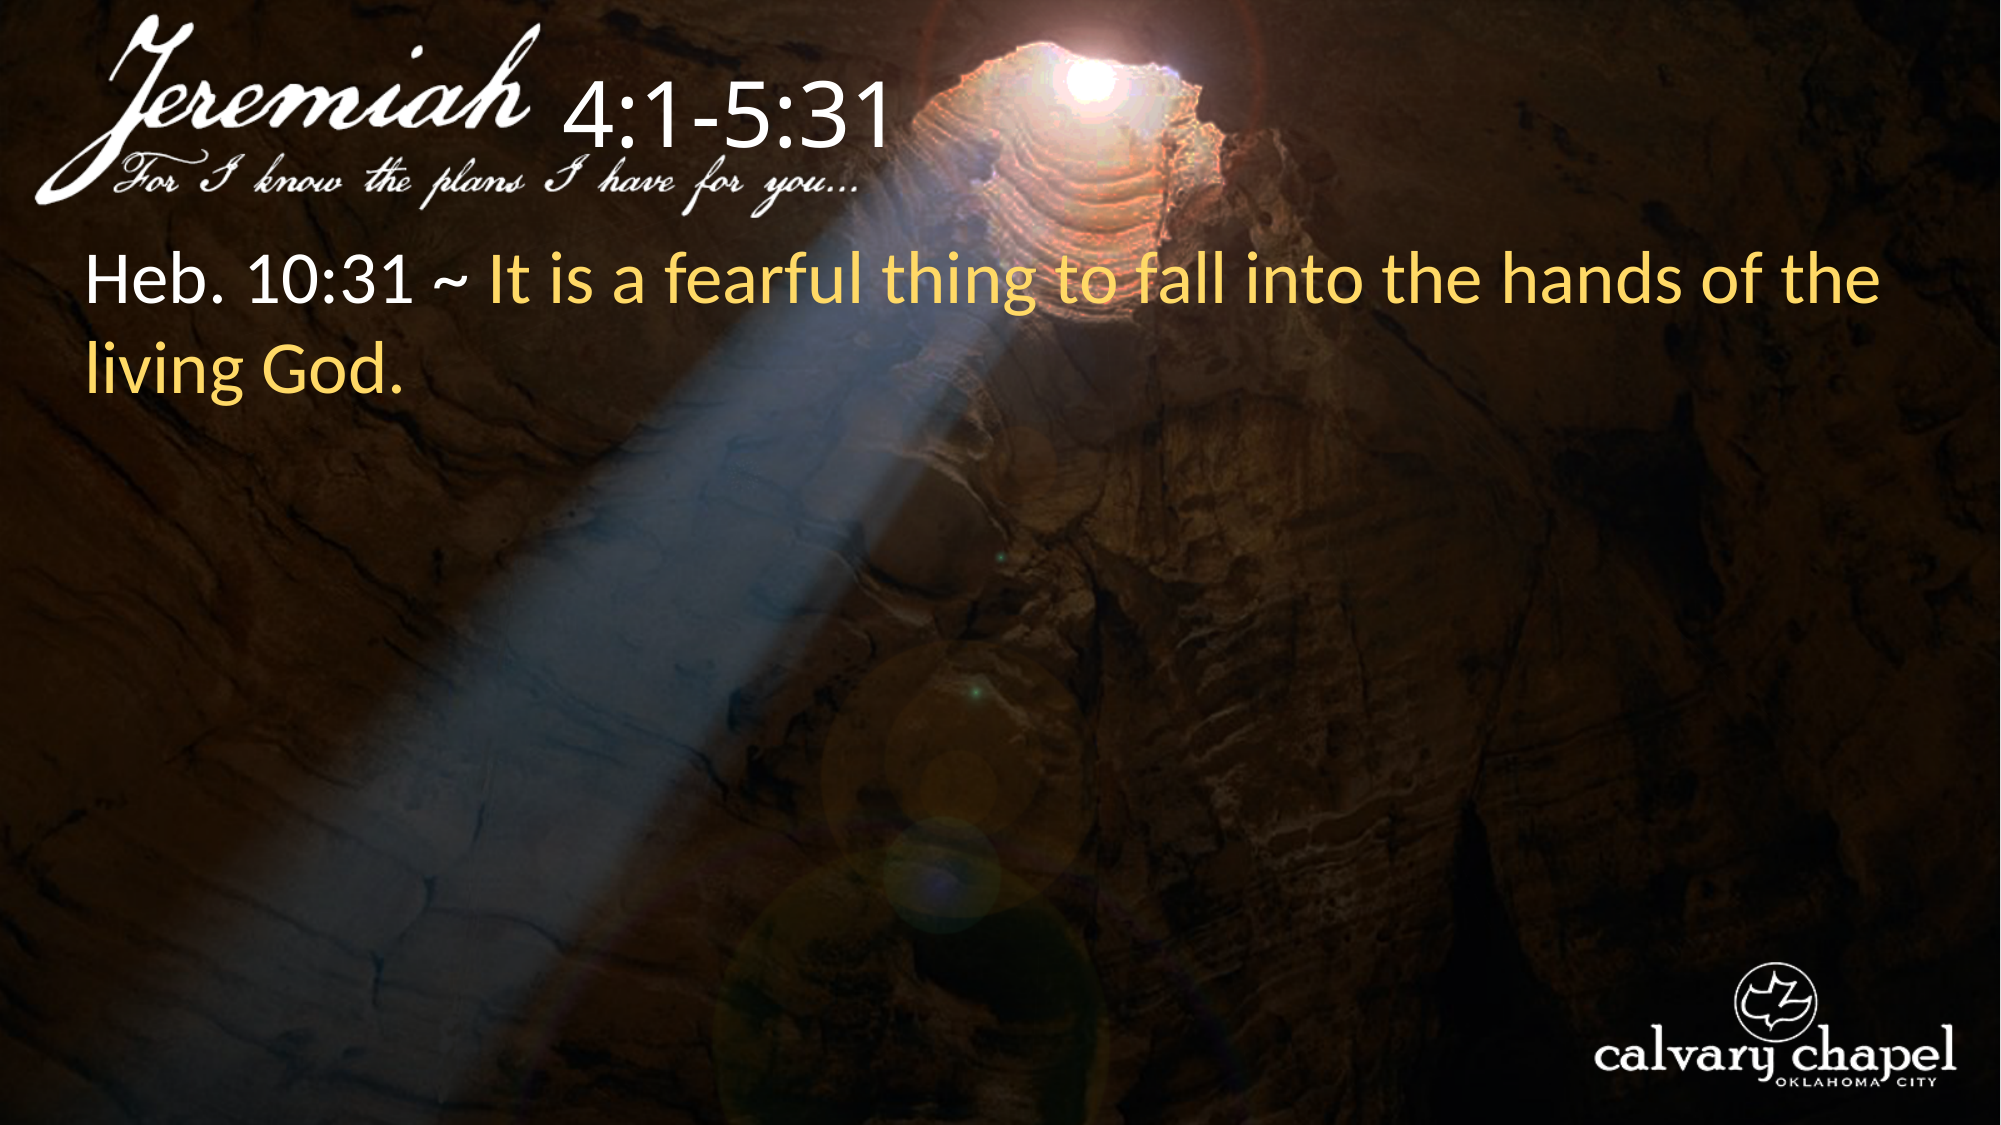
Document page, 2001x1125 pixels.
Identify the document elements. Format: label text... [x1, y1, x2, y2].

text_box Heb. 10:31 ~ It is a fearful thing to fall into the hands of the living God. [69, 220, 1938, 416]
text_box 4:1-5:31 [547, 48, 1415, 173]
picture [0, 0, 2001, 1125]
